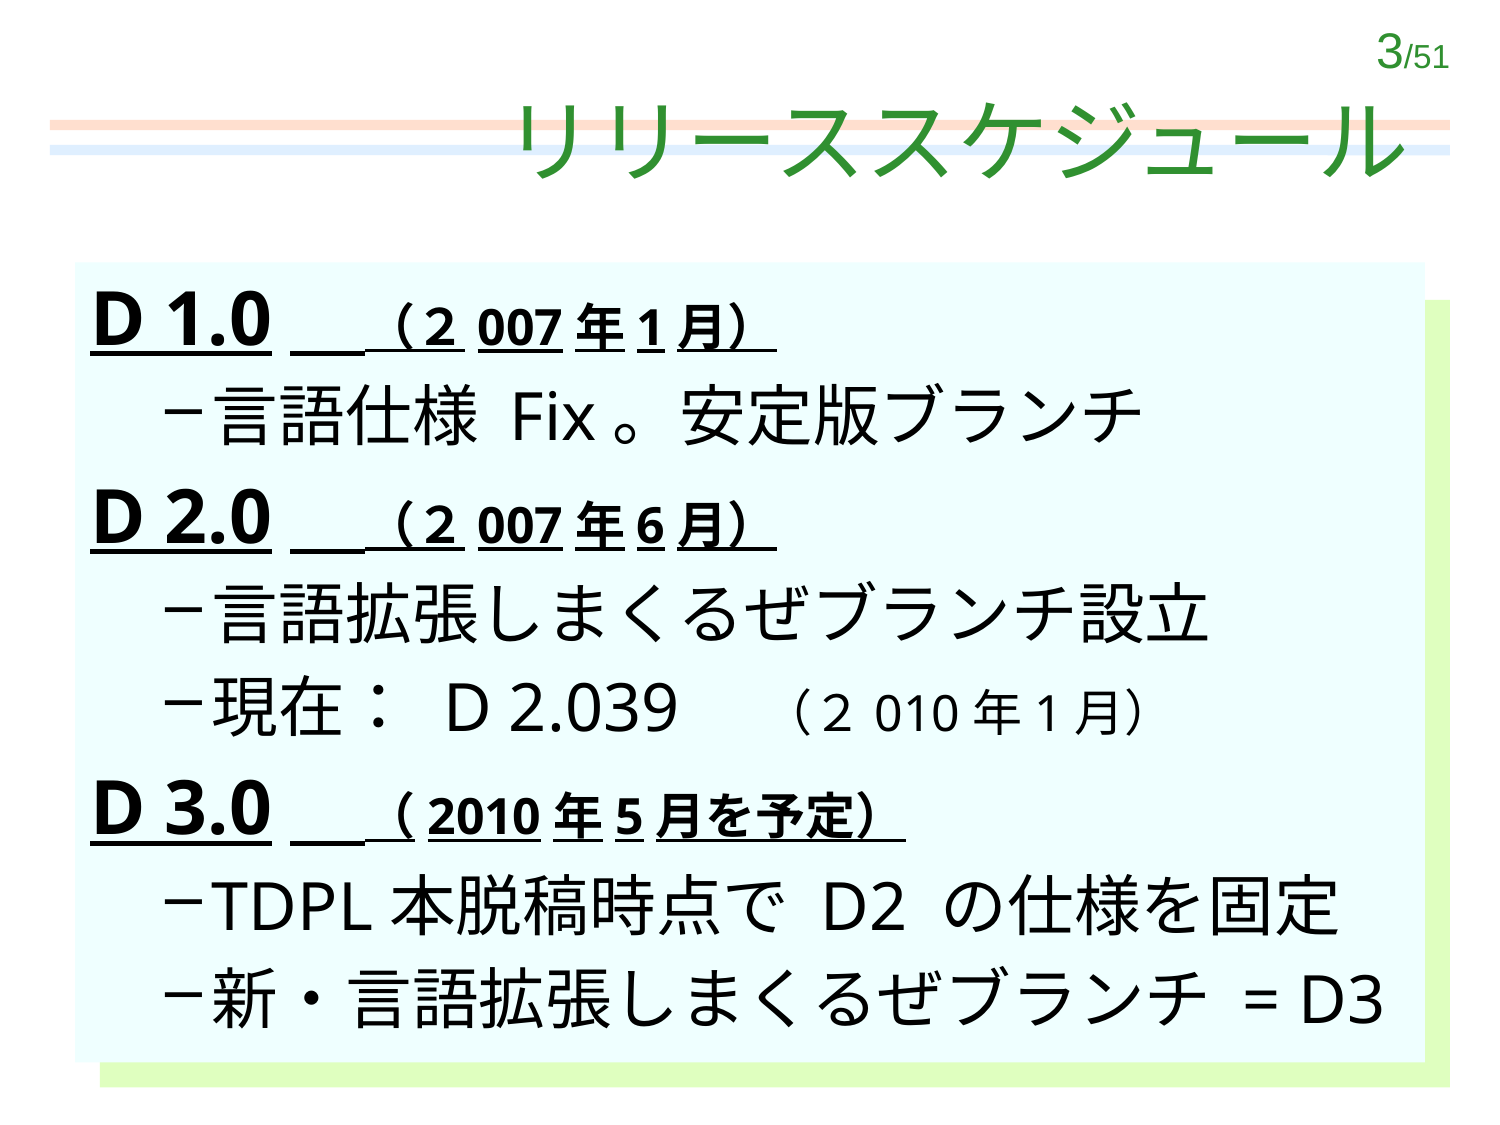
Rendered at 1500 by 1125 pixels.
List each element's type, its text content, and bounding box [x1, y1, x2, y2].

title リリーススケジュール [74, 44, 1426, 233]
list D 1.0 （２007年1月） 言語仕様 Fix。安定版ブランチ D 2.0 （２007年6月） 言語拡張しまくるぜブランチ設立 現在： D 2.039 （２010年1月） D 3.0 （2010年5月を予定） TDPL本脱稿時点で D2 の仕様を固定 新・言語拡張しまくるぜブランチ = D3 [74, 262, 1426, 1063]
